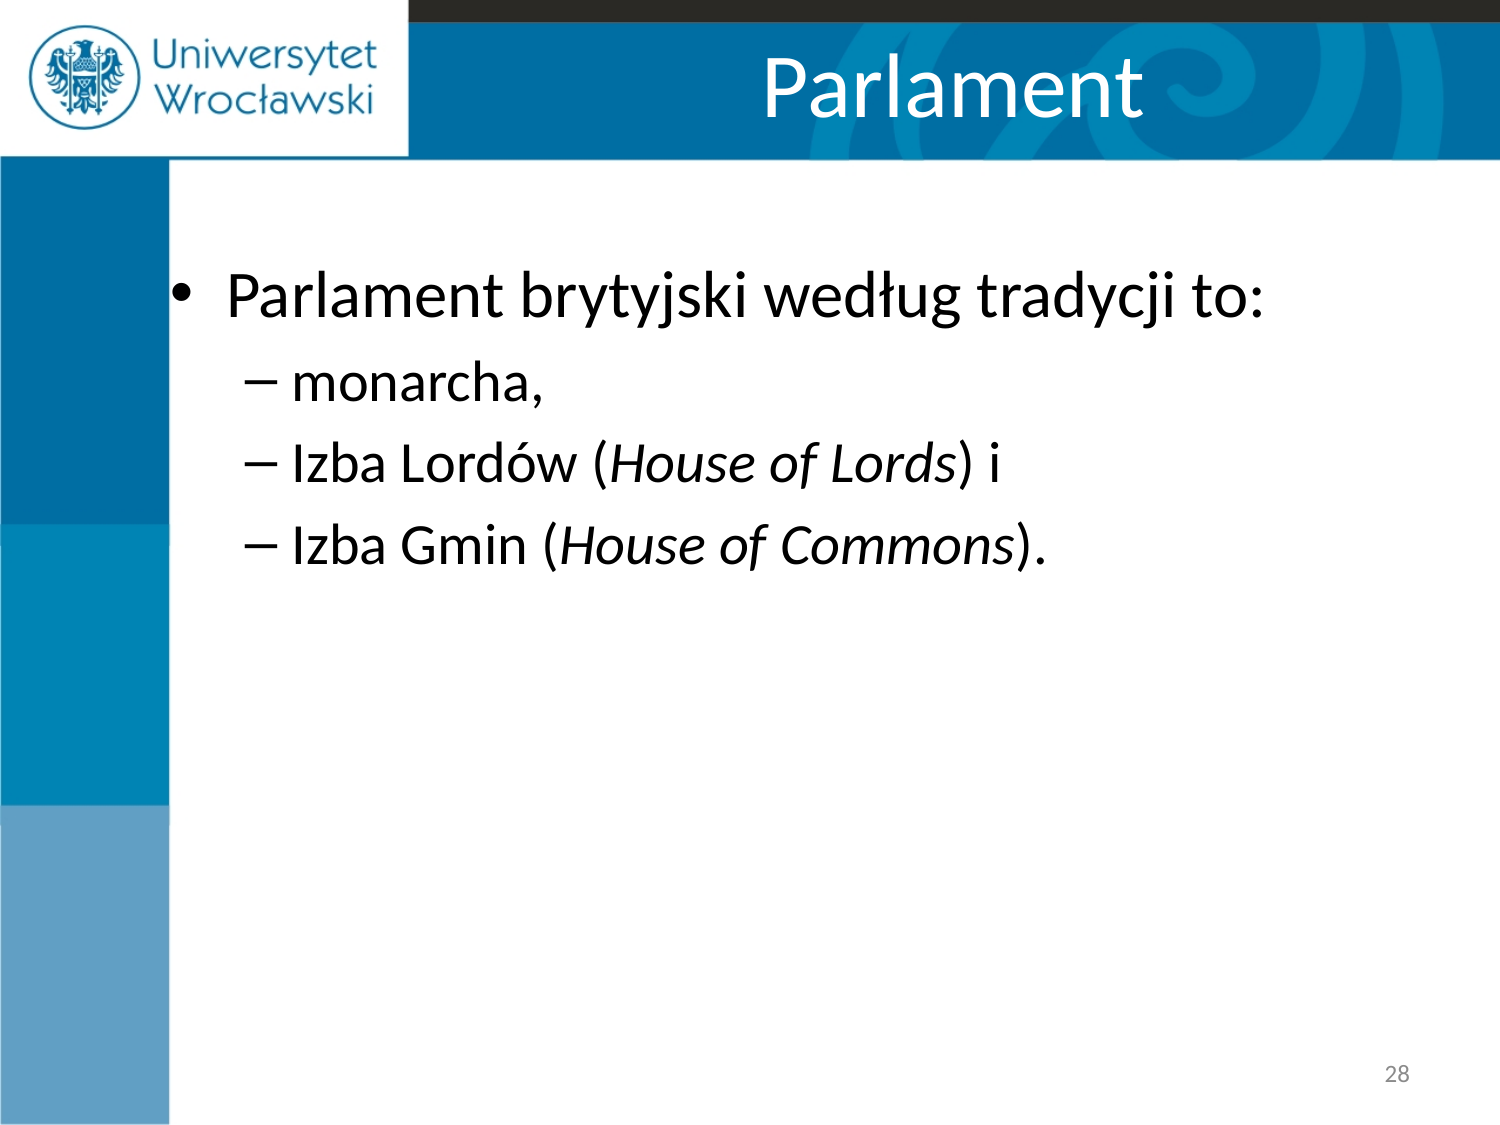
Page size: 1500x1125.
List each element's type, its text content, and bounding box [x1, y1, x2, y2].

slide_number 28 [1074, 1042, 1425, 1103]
picture [0, 0, 1500, 1125]
list Parlament brytyjski według tradycji to: monarcha, Izba Lordów (House of Lords) i Izba Gmin (House of Commons). [154, 243, 1500, 986]
title Parlament [407, 0, 1500, 161]
